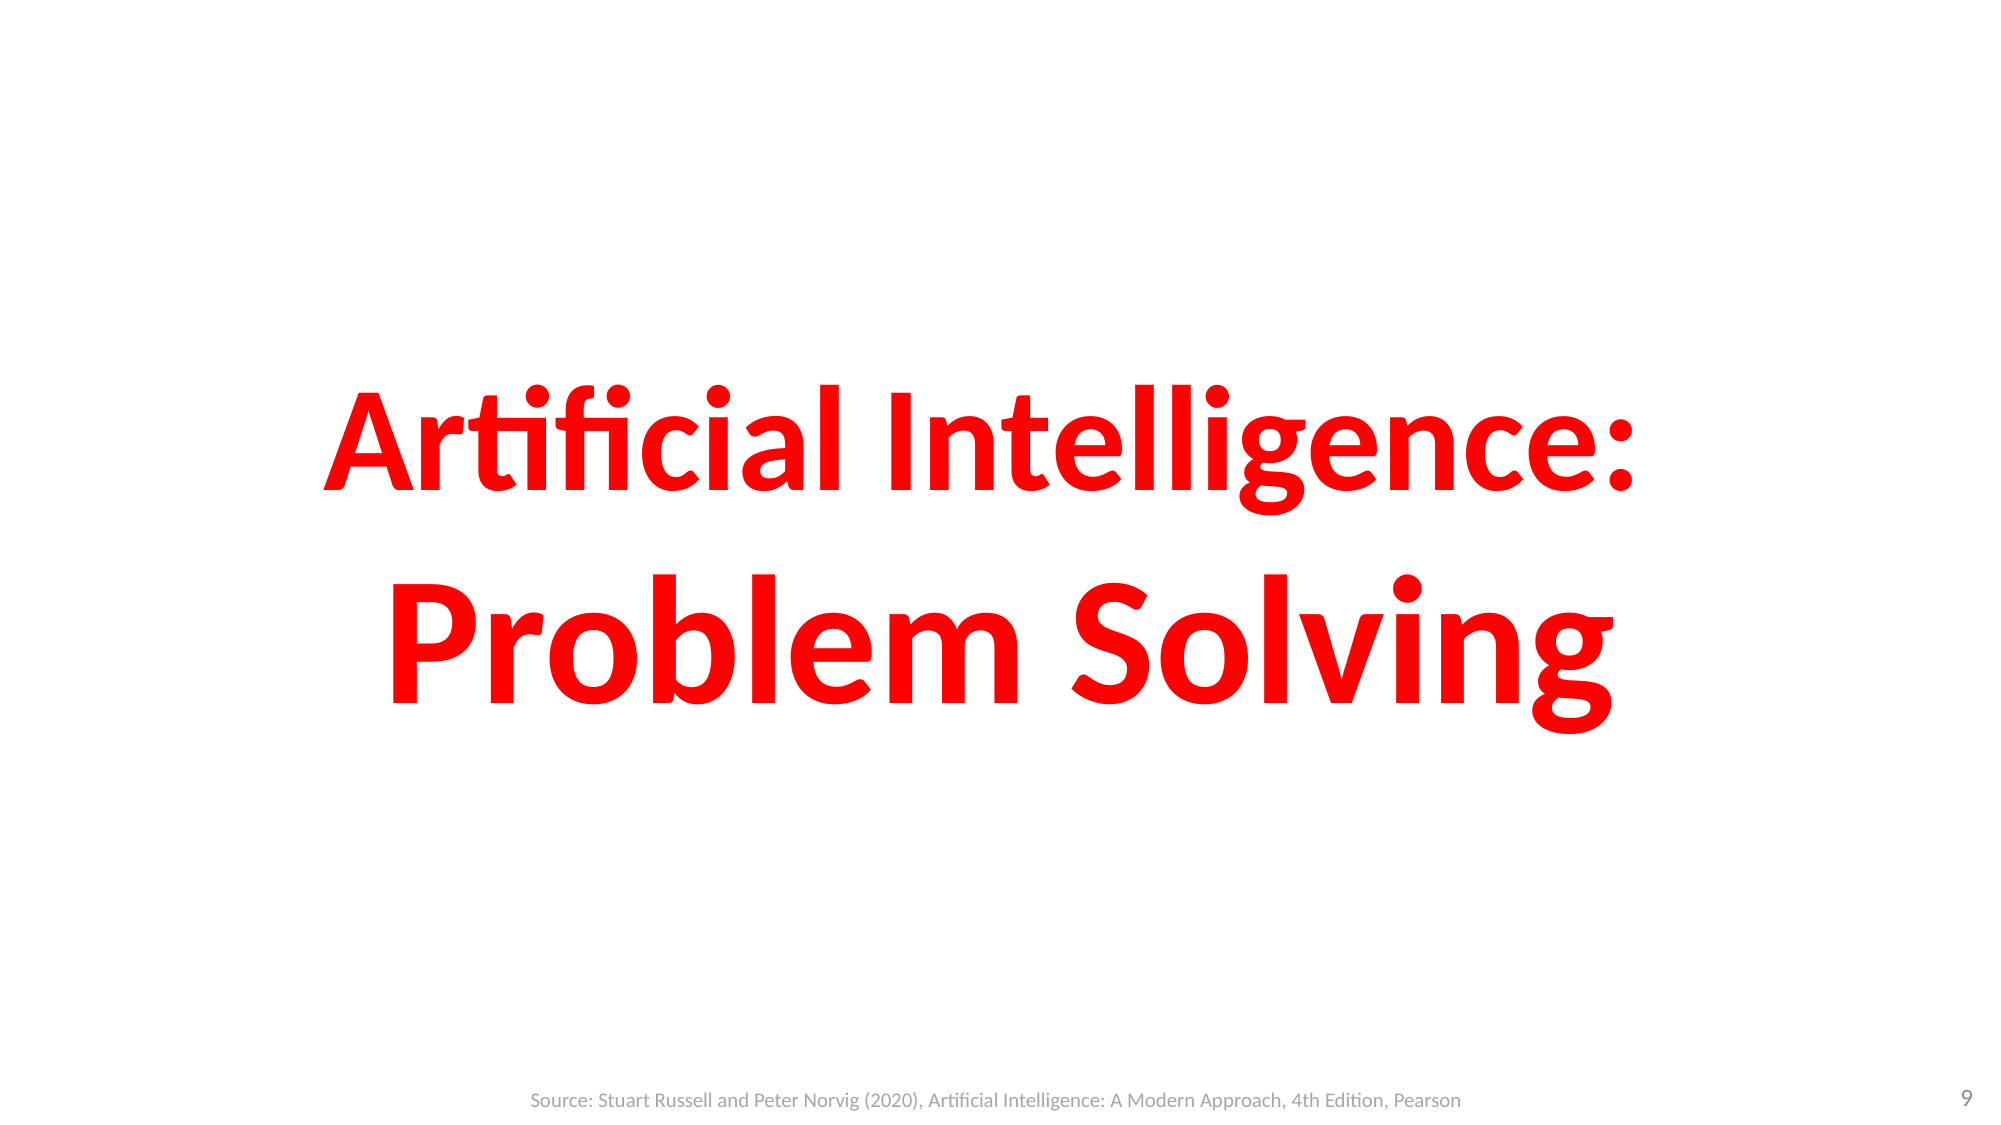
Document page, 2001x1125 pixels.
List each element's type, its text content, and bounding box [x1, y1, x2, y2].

text_box Source: Stuart Russell and Peter Norvig (2020), Artificial Intelligence: A Modern Approach, 4th Edition, Pearson [423, 1079, 1570, 1119]
title Artificial Intelligence: Problem Solving [303, 20, 1697, 1060]
slide_number 9 [1830, 1076, 1989, 1116]
